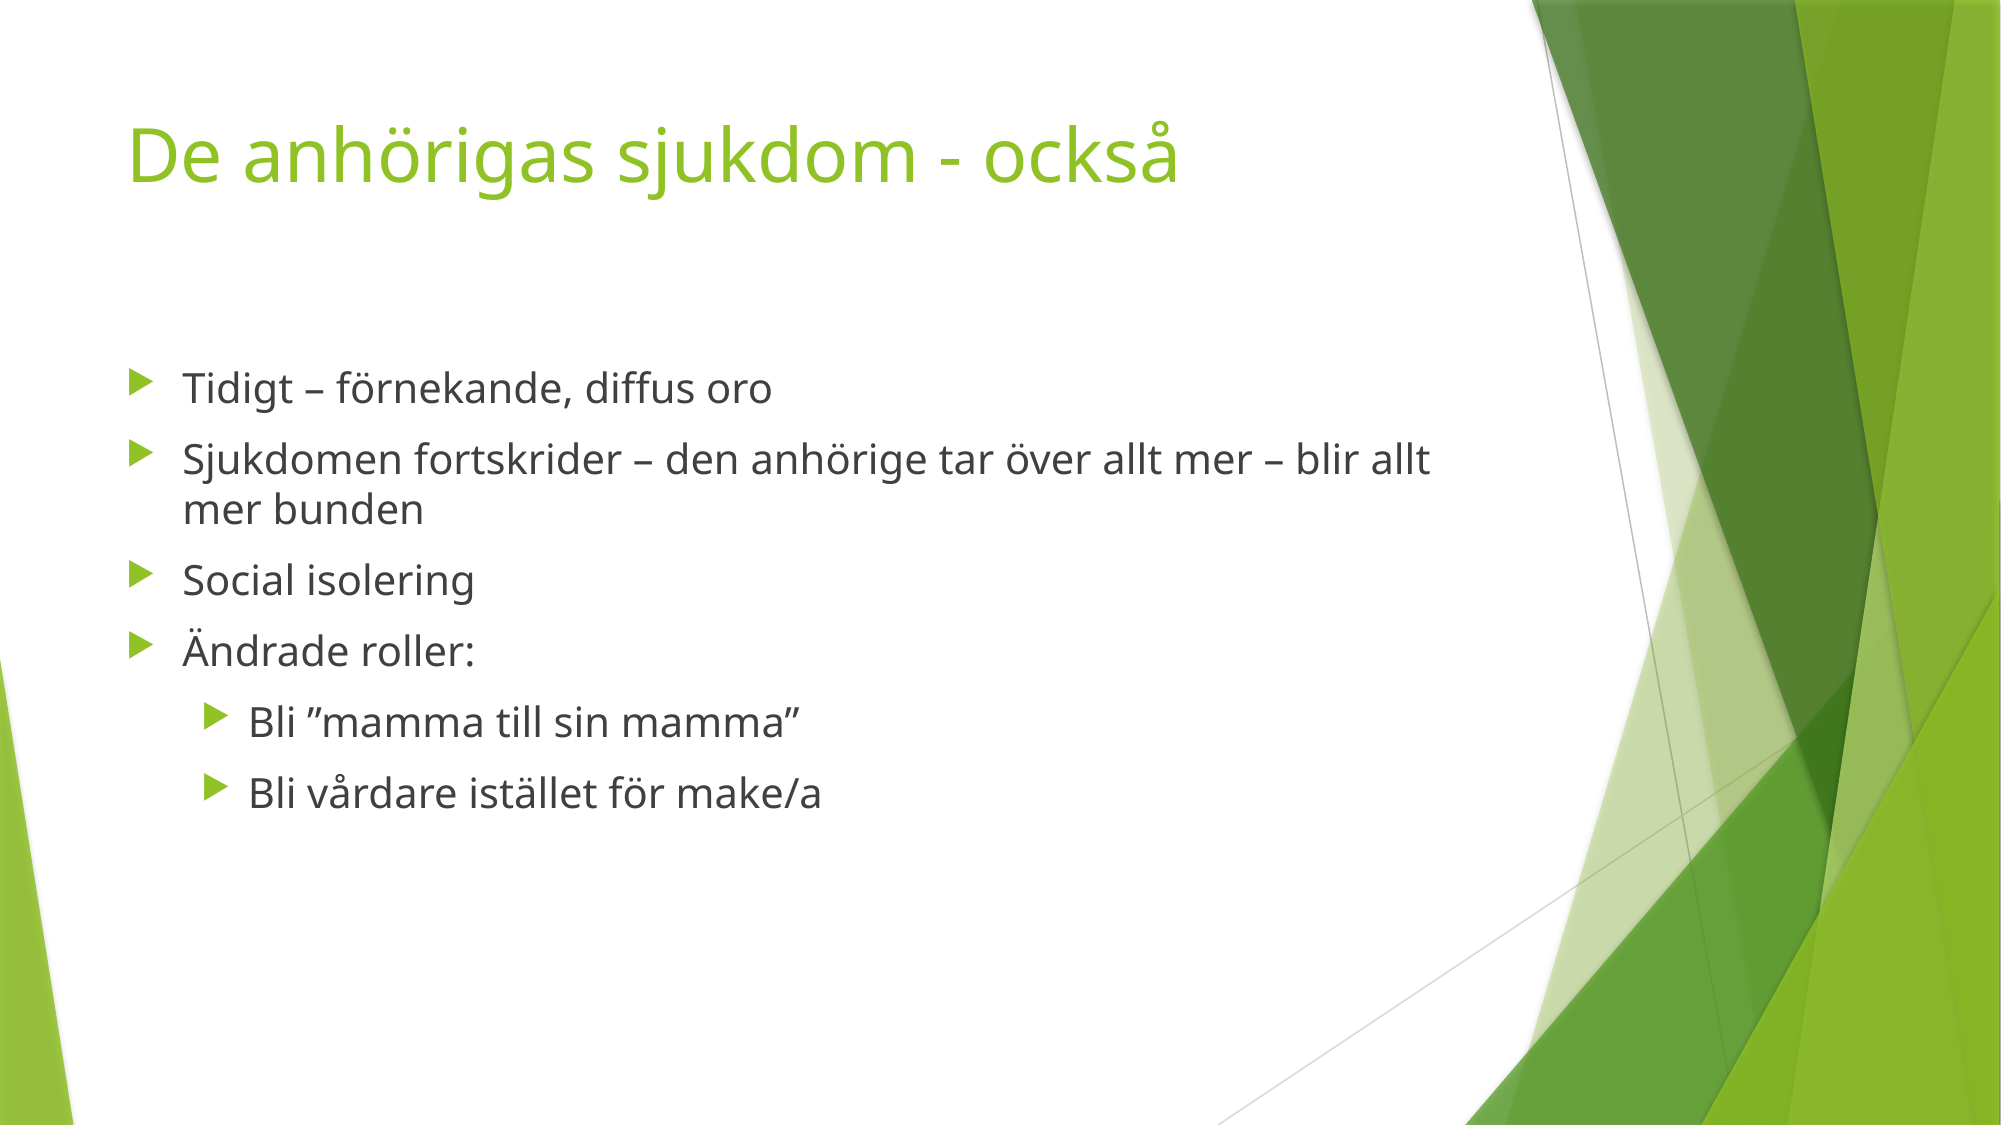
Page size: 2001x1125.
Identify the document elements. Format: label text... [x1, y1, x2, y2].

title De anhörigas sjukdom - också [111, 99, 1522, 317]
list Tidigt – förnekande, diffus oro Sjukdomen fortskrider – den anhörige tar över allt mer – blir allt mer bunden Social isolering Ändrade roller: Bli ”mamma till sin mamma” Bli vårdare istället för make/a [111, 354, 1522, 992]
